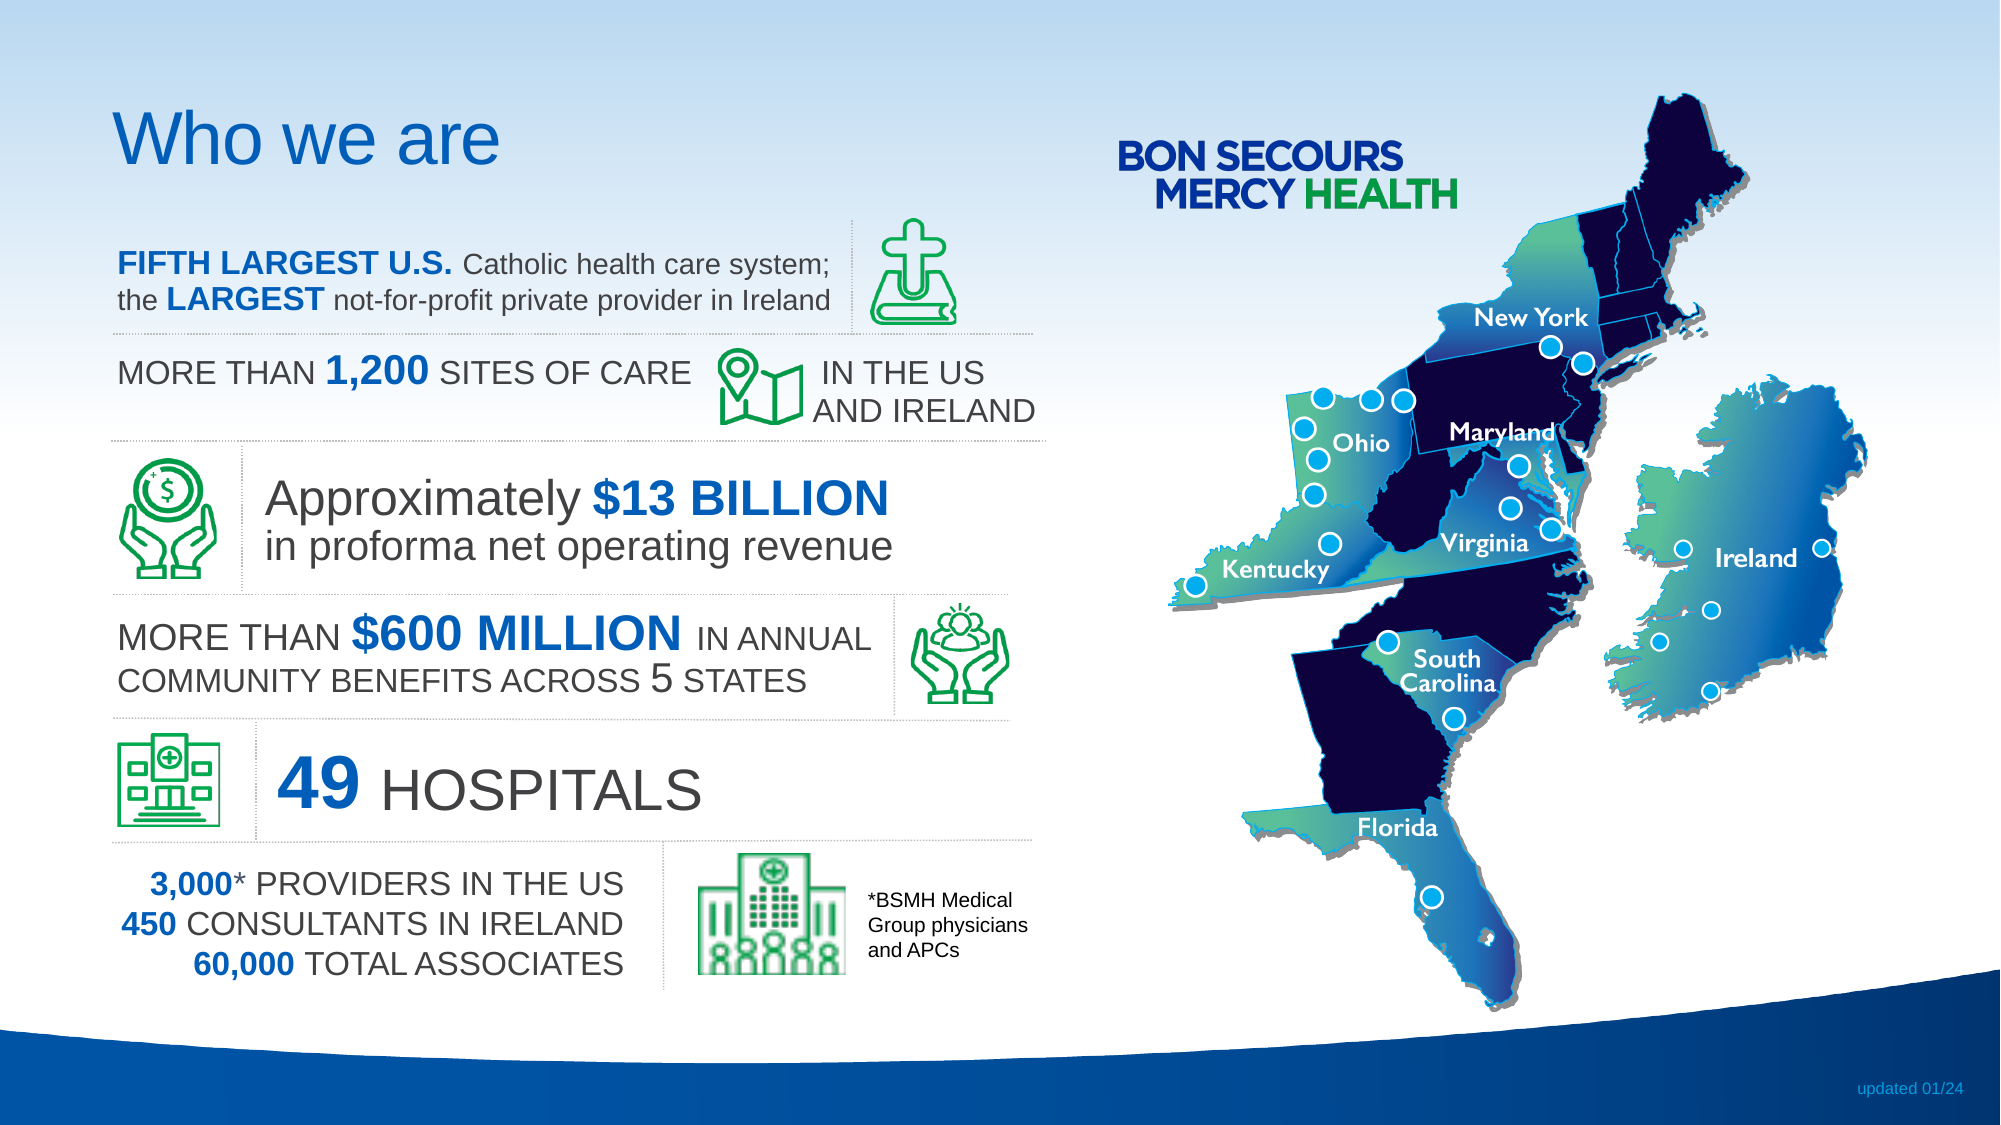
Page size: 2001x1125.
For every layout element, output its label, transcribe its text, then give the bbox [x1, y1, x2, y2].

picture [910, 603, 1010, 704]
text_box HOSPITALS [366, 744, 757, 830]
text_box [111, 839, 1034, 843]
picture [118, 458, 217, 579]
text_box *BSMH Medical Group physicians and APCs [853, 879, 1080, 953]
text_box 3,000* PROVIDERS IN THE US 450 CONSULTANTS IN IRELAND 60,000 TOTAL ASSOCIATES [112, 854, 640, 953]
text_box 49 [262, 739, 749, 831]
text_box Approximately $13 BILLION in proforma net operating revenue [249, 464, 1068, 571]
picture [0, 0, 2000, 1125]
text_box MORE THAN $600 MILLION IN ANNUAL COMMUNITY BENEFITS ACROSS 5 STATES [102, 599, 894, 701]
picture [117, 733, 221, 827]
